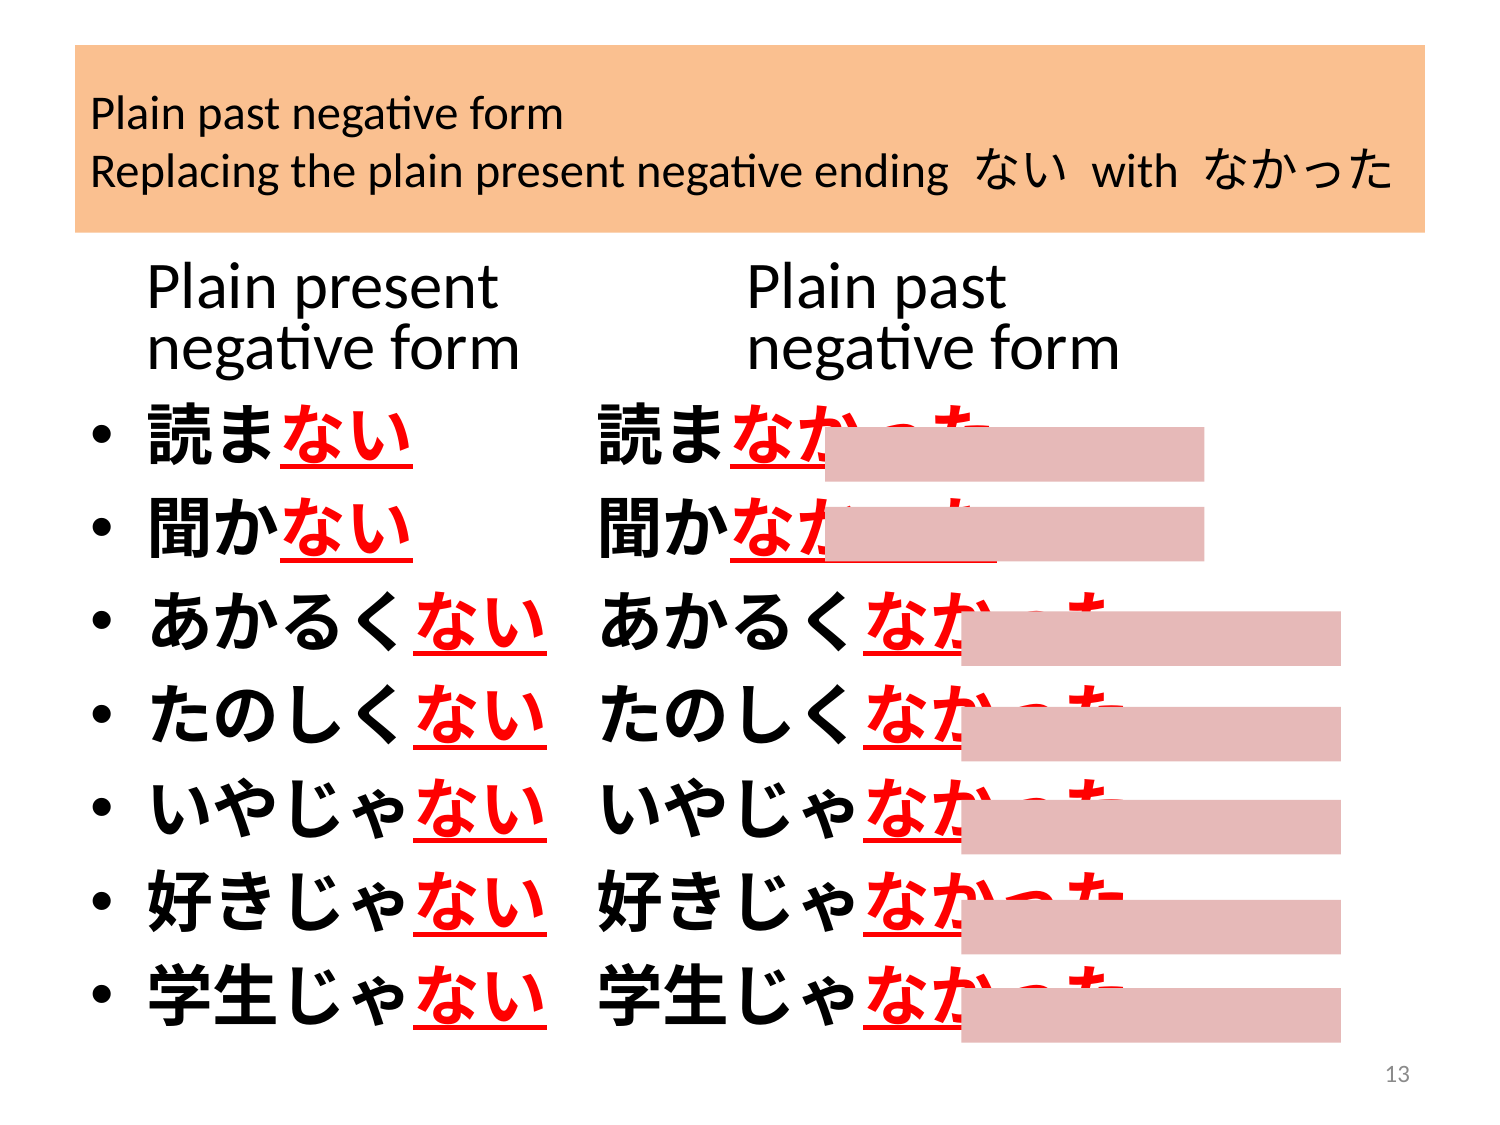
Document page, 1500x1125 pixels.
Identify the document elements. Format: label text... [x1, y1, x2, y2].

text_box [823, 425, 1207, 484]
text_box [959, 898, 1343, 957]
text_box [959, 609, 1343, 668]
list Plain present Plain past negative form negative form 読まない 読まなかった 聞かない 聞かなかった あかるくない あかるくなかった たのしくない たのしくなかった いやじゃない いやじゃなかった 好きじゃない 好きじゃなかった 学生じゃない 学生じゃなかった [75, 262, 1425, 1103]
slide_number 13 [1074, 1042, 1425, 1103]
title Plain past negative form Replacing the plain present negative ending ない with なかった [75, 45, 1425, 233]
text_box [959, 986, 1343, 1045]
text_box [959, 705, 1343, 763]
text_box [823, 505, 1207, 563]
text_box [959, 798, 1343, 857]
